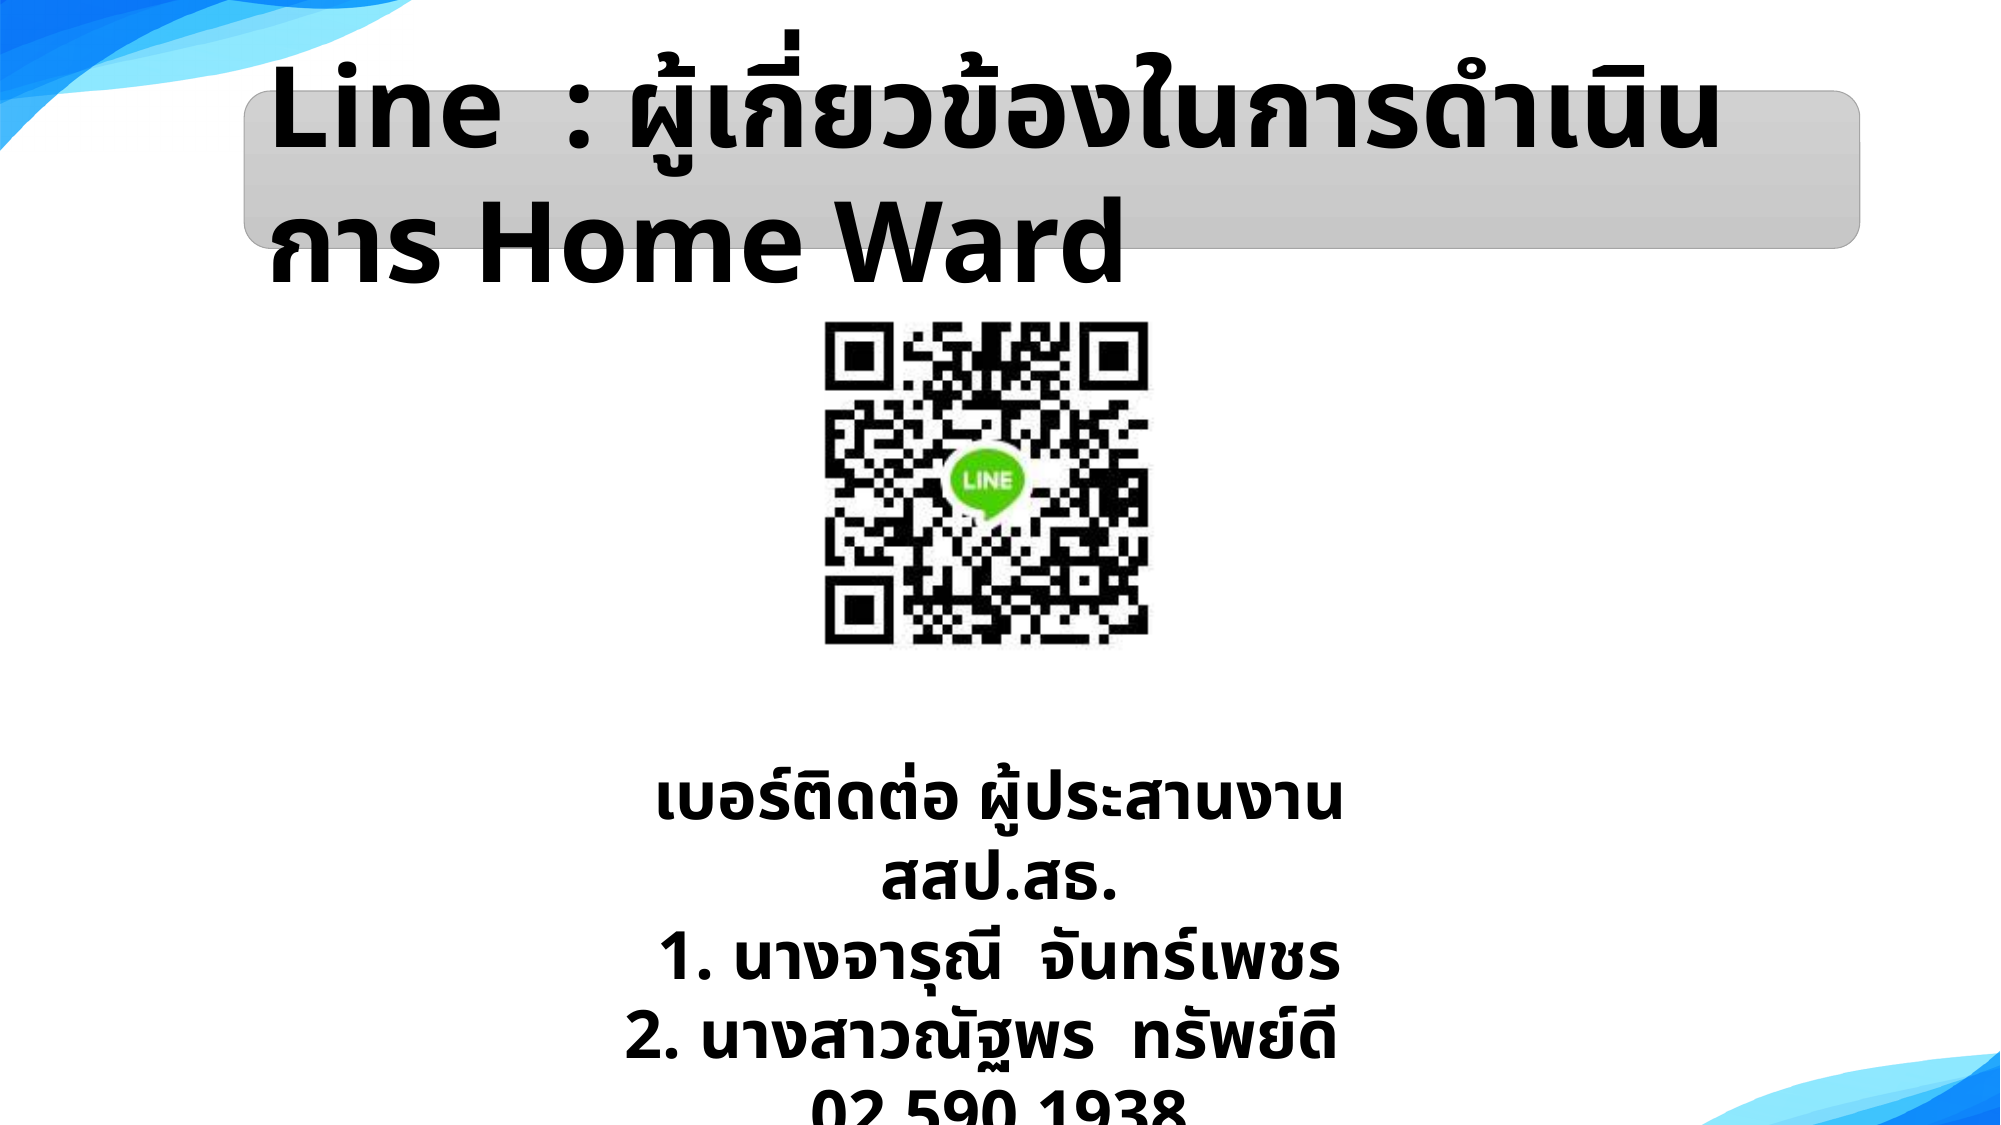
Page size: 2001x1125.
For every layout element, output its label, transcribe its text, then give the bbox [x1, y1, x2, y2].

text_box Line : ผู้เกี่ยวข้องในการดำเนินการ Home Ward [243, 90, 1861, 249]
picture [763, 260, 1213, 710]
picture [1699, 1048, 2000, 1125]
text_box เบอร์ติดต่อ ผู้ประสานงาน สสป.สธ. 1. นางจารุณี จันทร์เพชร 2. นางสาวณัฐพร ทรัพย์ดี 02 590 1938 [580, 745, 1420, 1125]
picture [0, 0, 414, 152]
